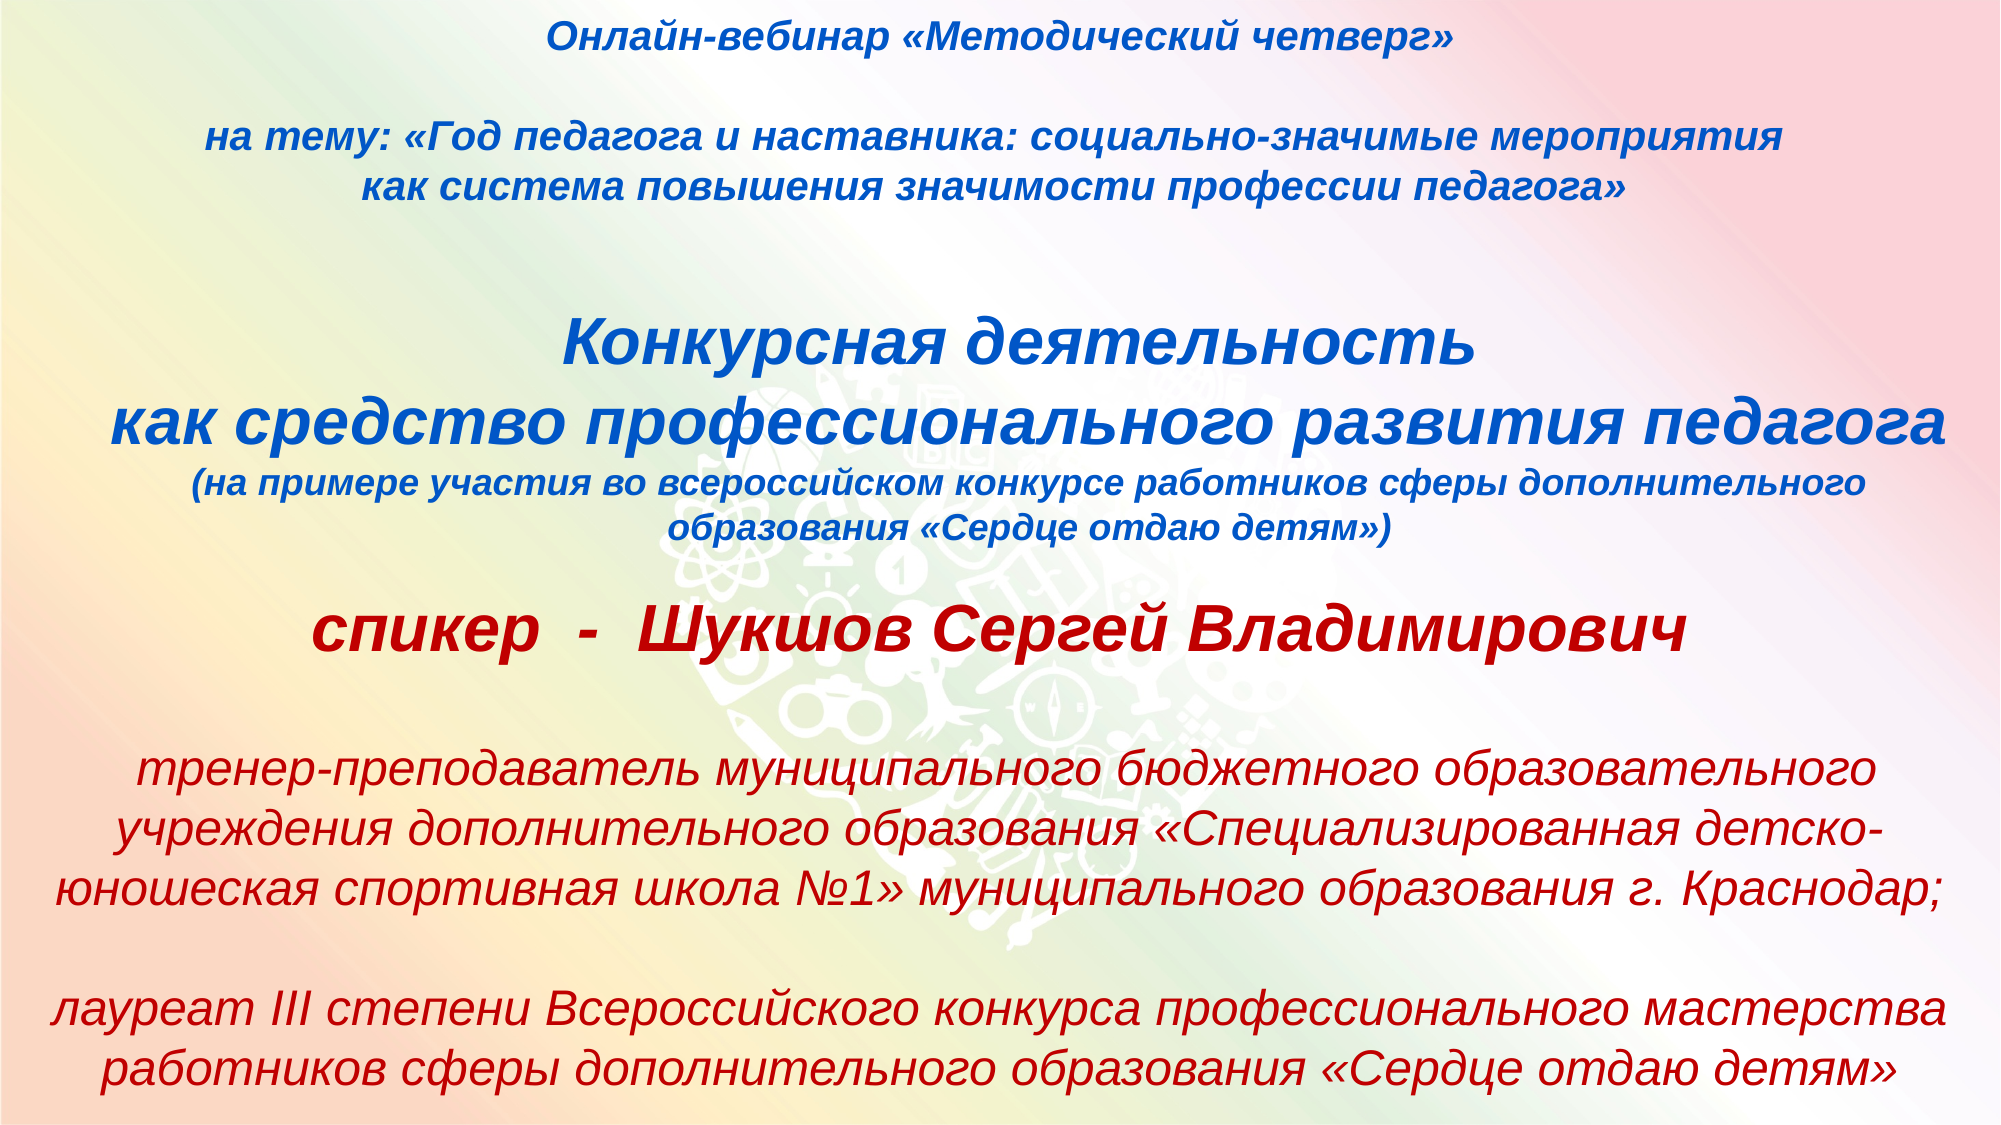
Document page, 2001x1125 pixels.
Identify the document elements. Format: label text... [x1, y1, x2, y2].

text_box спикер - Шукшов Сергей Владимирович тренер-преподаватель муниципального бюджетного образовательного учреждения дополнительного образования «Специализированная детско-юношеская спортивная школа №1» муниципального образования г. Краснодар; лауреат III степени Всероссийского конкурса профессионального мастерства работников сферы дополнительного образования «Сердце отдаю детям» [0, 577, 2000, 1103]
picture [0, 0, 2001, 1125]
text_box Конкурсная деятельность как средство профессионального развития педагога (на примере участия во всероссийском конкурсе работников сферы дополнительного образования «Сердце отдаю детям») [59, 290, 2000, 556]
text_box Онлайн-вебинар «Методический четверг» на тему: «Год педагога и наставника: социально-значимые мероприятия как система повышения значимости профессии педагога» [0, 1, 2000, 216]
